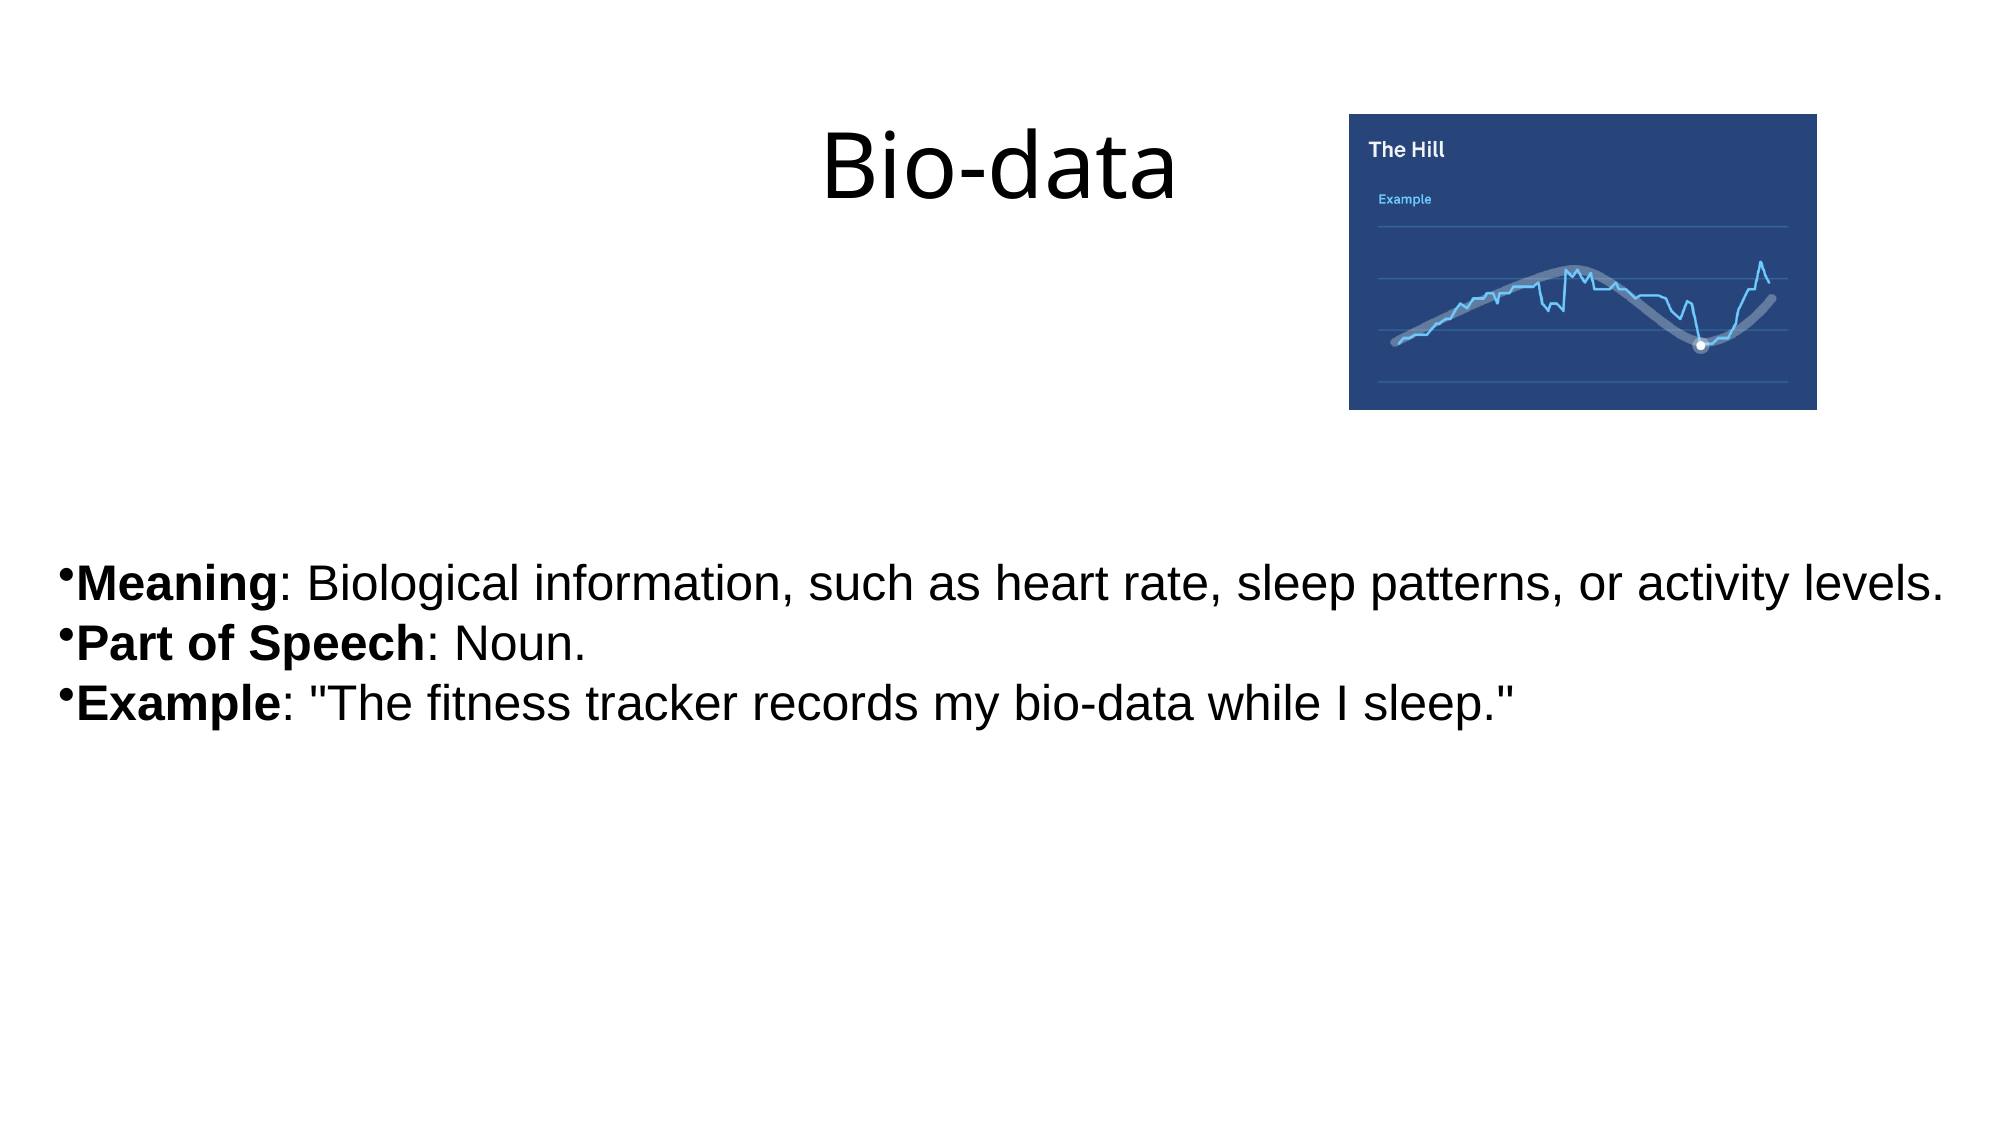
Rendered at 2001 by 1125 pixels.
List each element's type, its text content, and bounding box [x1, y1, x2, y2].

title Bio-data [137, 59, 1863, 278]
list Meaning: Biological information, such as heart rate, sleep patterns, or activity levels. Part of Speech: Noun. Example: "The fitness tracker records my bio-data while I sleep." [43, 314, 1980, 967]
picture [1349, 114, 1817, 410]
